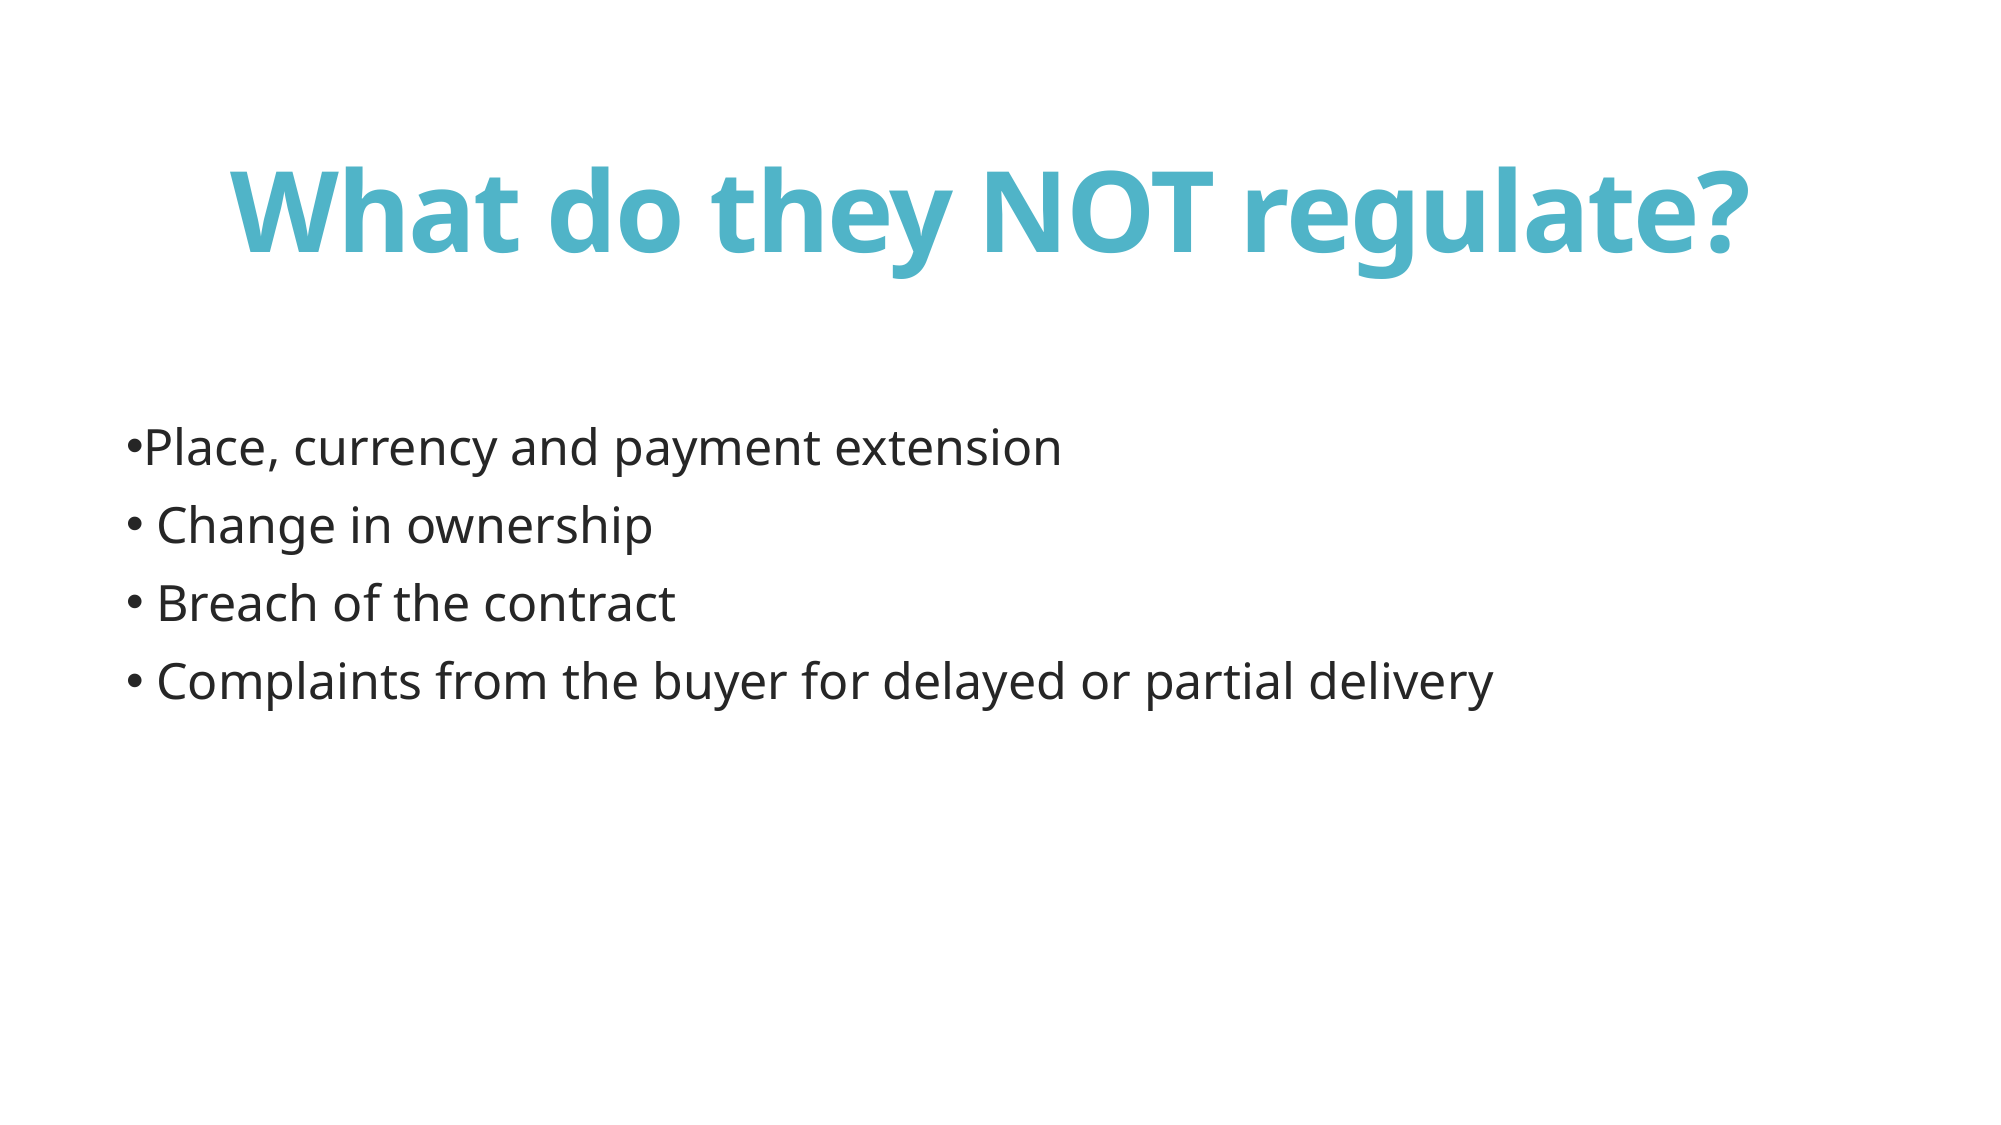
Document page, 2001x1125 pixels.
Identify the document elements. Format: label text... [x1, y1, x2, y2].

list Place, currency and payment extension Change in ownership Breach of the contract Complaints from the buyer for delayed or partial delivery [111, 329, 1876, 948]
title What do they NOT regulate? [107, 81, 1875, 354]
